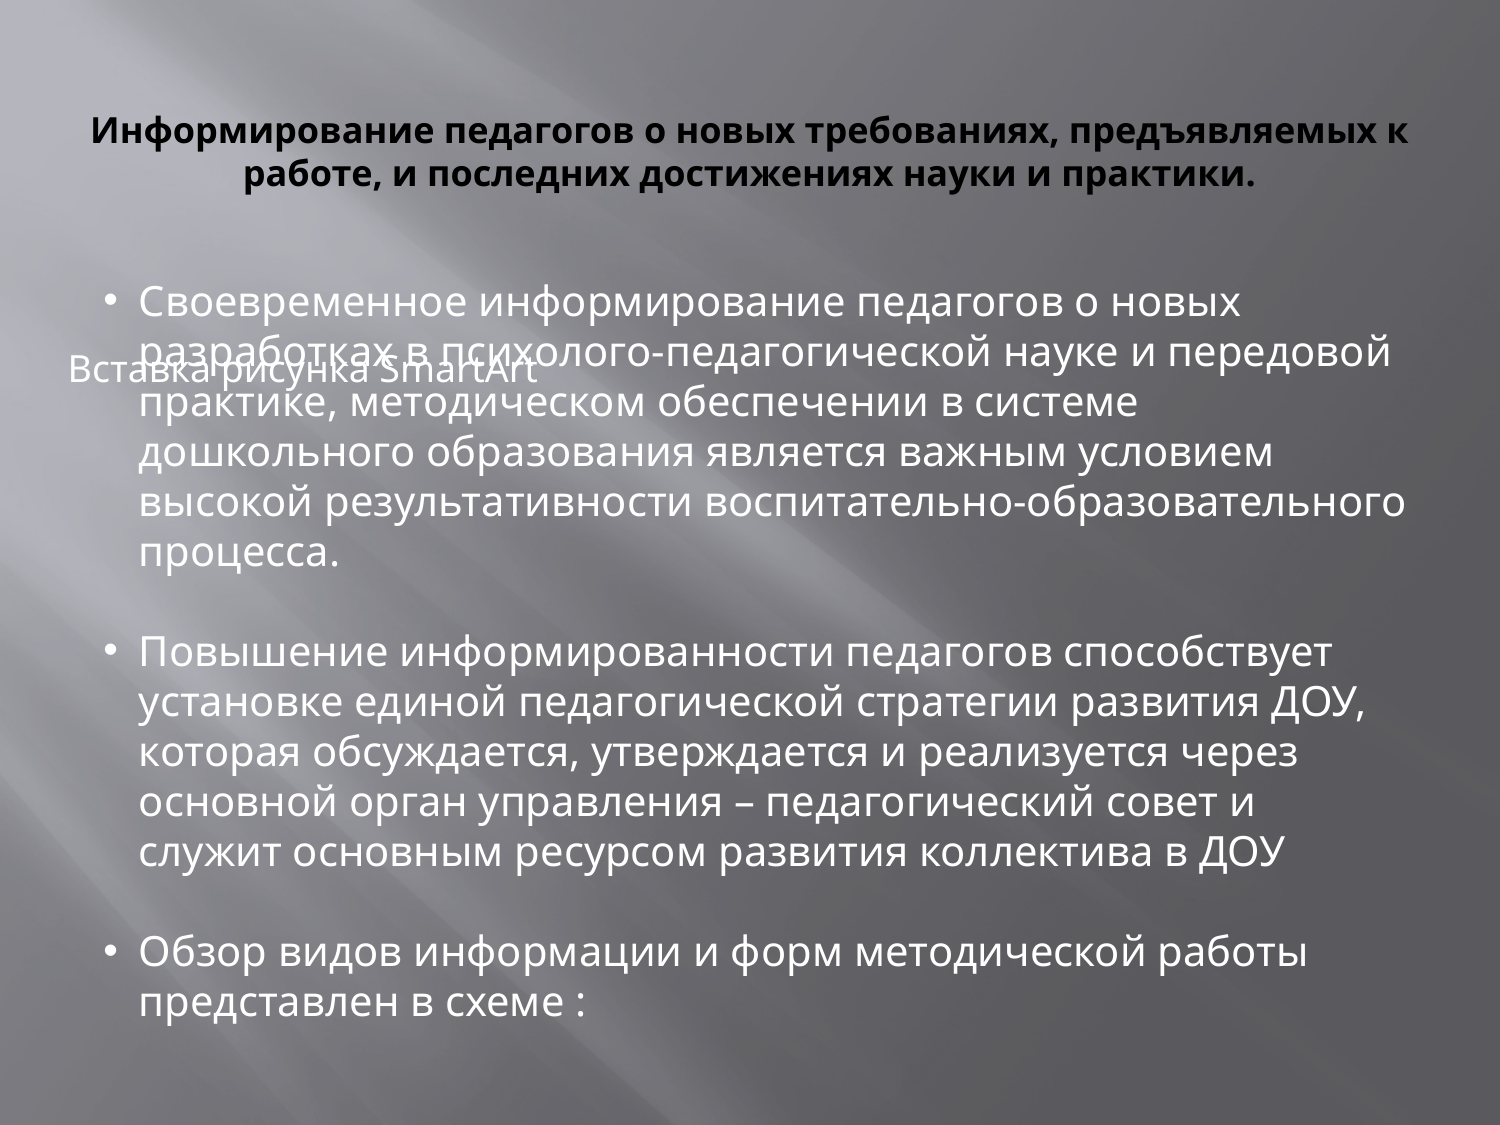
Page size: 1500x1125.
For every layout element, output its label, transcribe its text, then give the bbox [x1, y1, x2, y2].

title Информирование педагогов о новых требованиях, предъявляемых к работе, и последних достижениях науки и практики. [75, 54, 1425, 268]
text_box Своевременное информирование педагогов о новых разработках в психолого-педагогической науке и передовой практике, методическом обеспечении в системе дошкольного образования является важным условием высокой результативности воспитательно-образовательного процесса. Повышение информированности педагогов способствует установке единой педагогической стратегии развития ДОУ, которая обсуждается, утверждается и реализуется через основной орган управления – педагогический совет и служит основным ресурсом развития коллектива в ДОУ Обзор видов информации и форм методической работы представлен в схеме : [88, 267, 1424, 1033]
